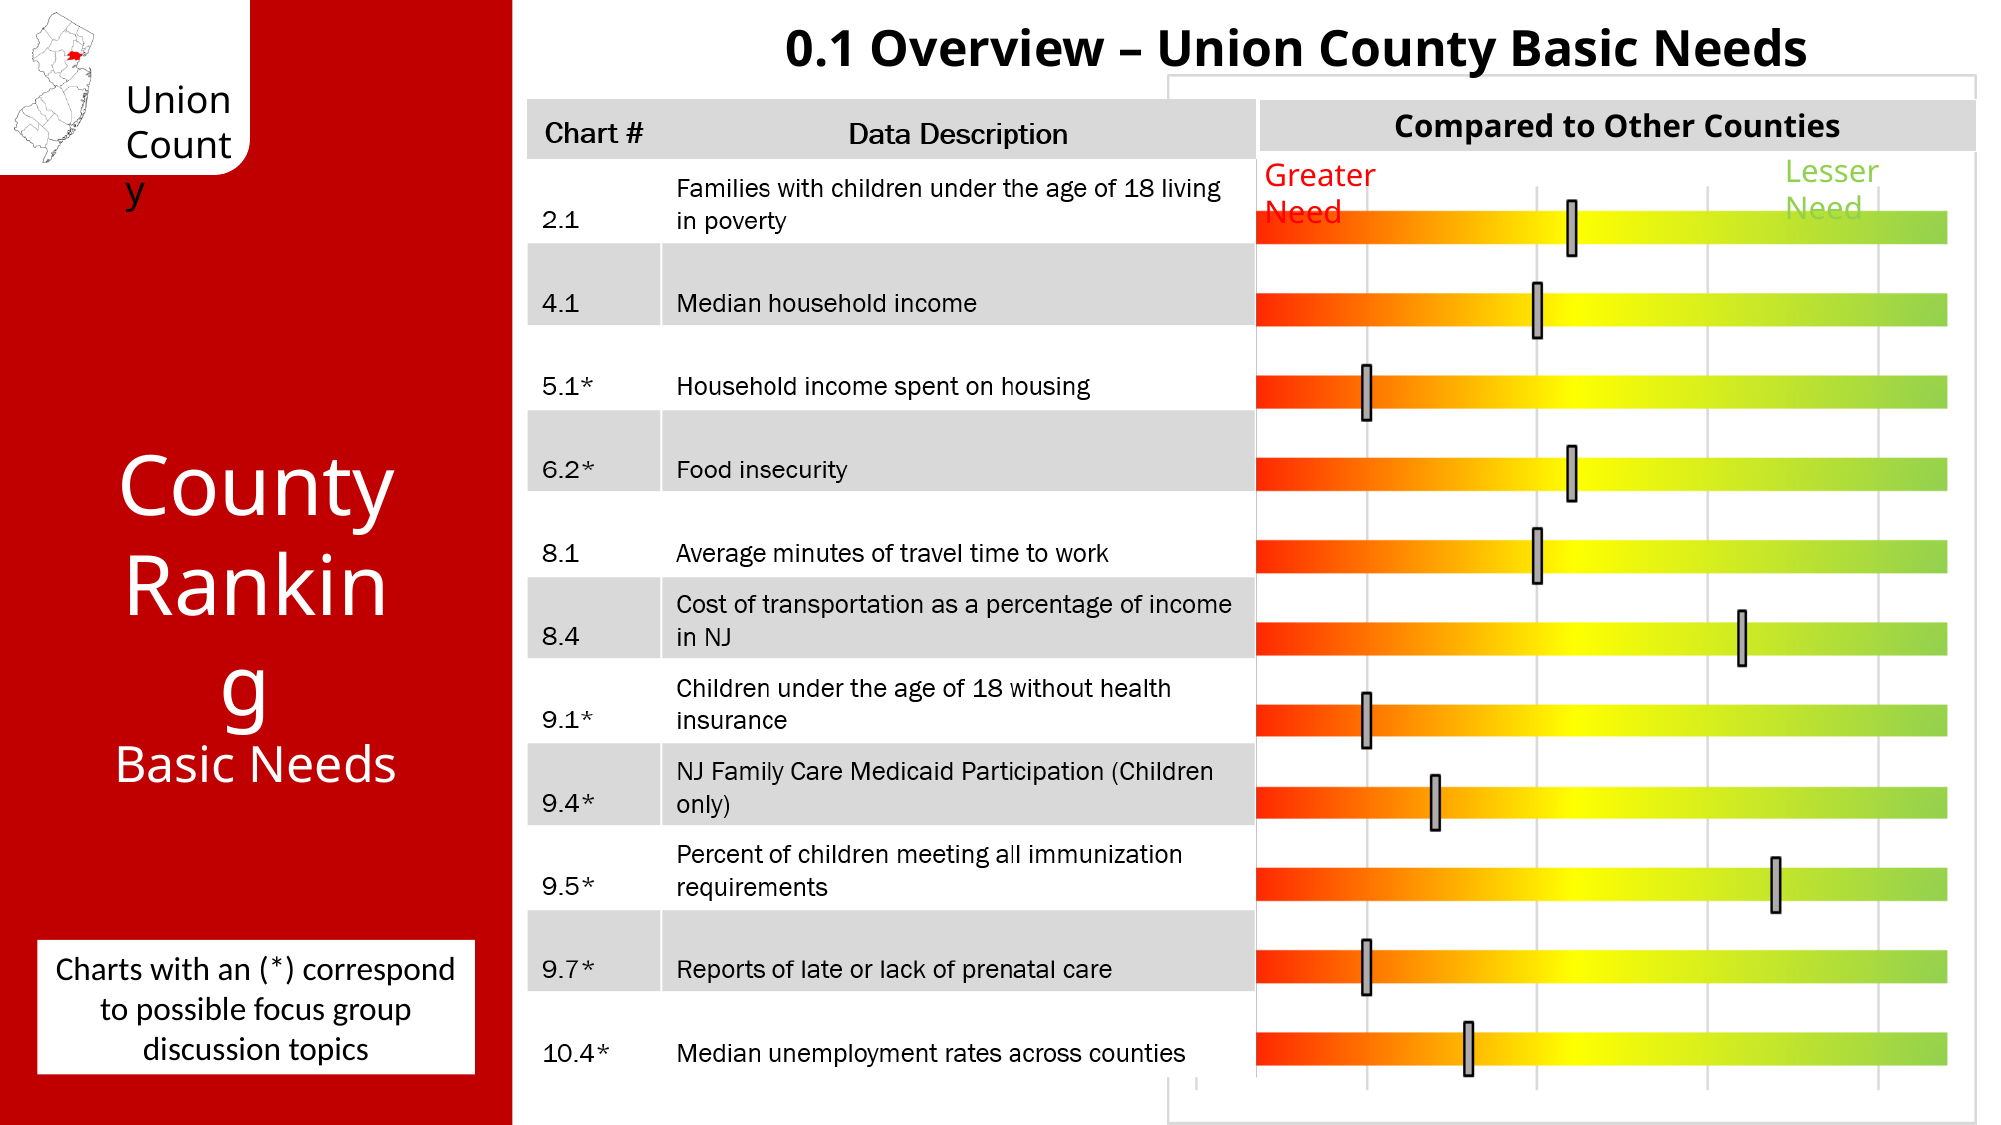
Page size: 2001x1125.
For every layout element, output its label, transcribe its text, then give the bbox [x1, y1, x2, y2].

picture [524, 74, 1977, 1125]
text_box 0.1 Overview – Union County Basic Needs [683, 8, 1912, 98]
picture [14, 12, 94, 163]
